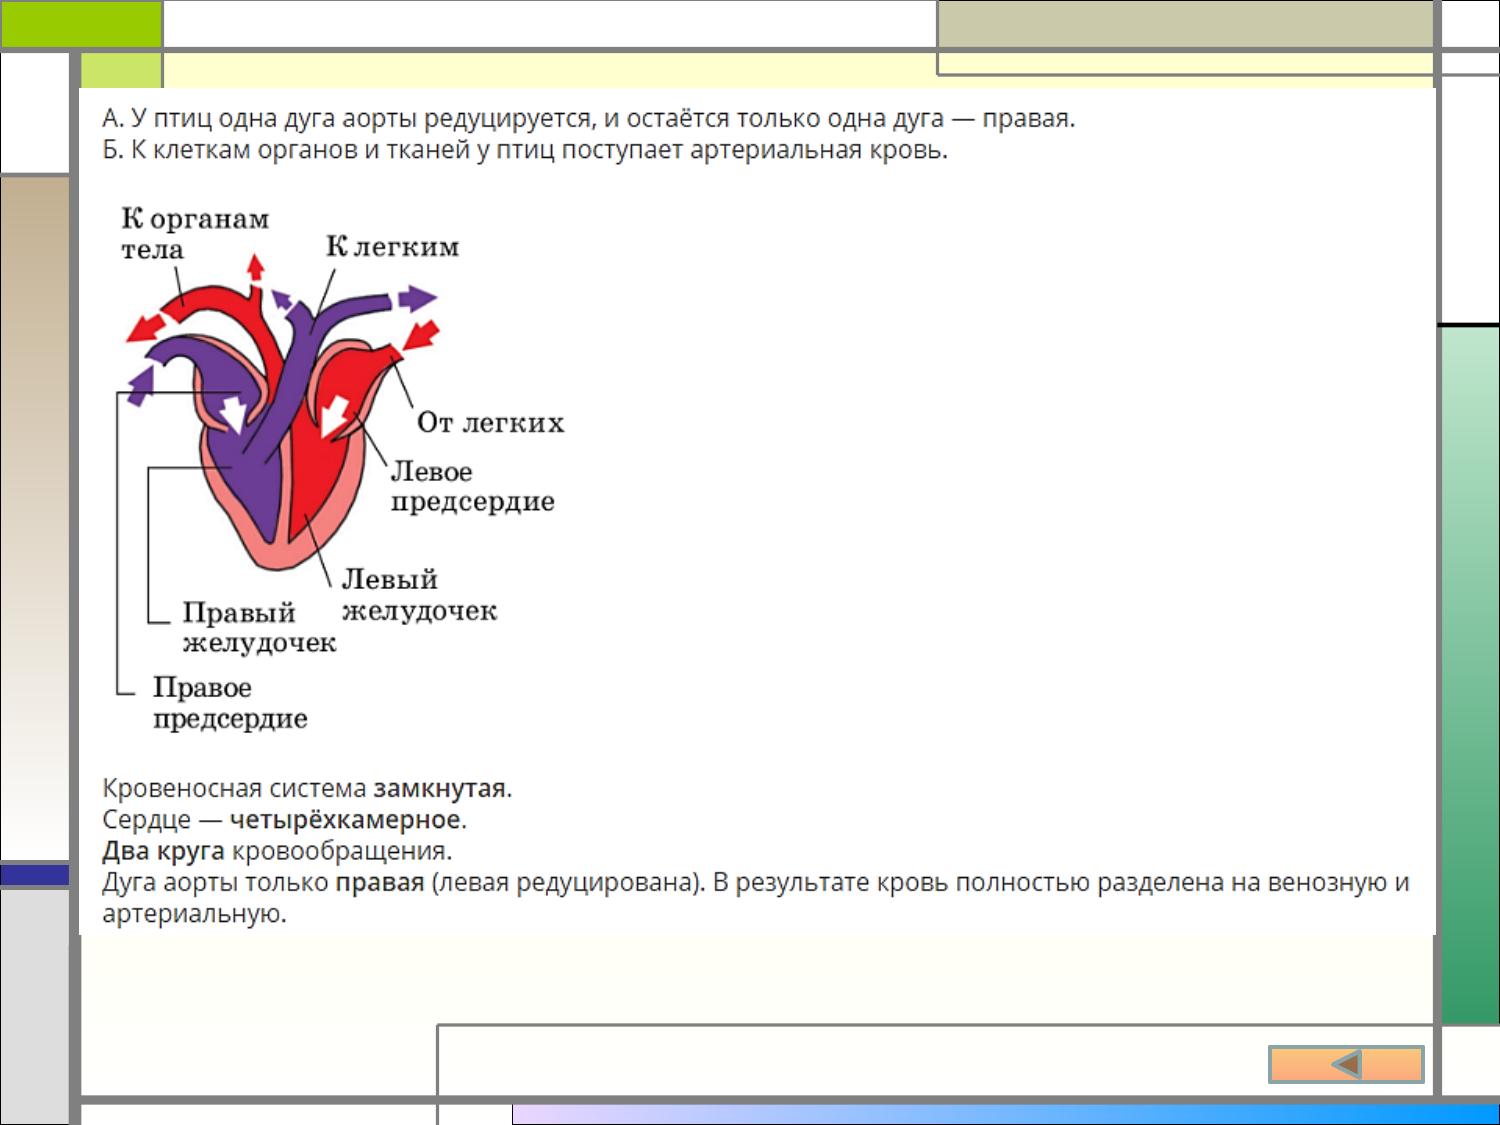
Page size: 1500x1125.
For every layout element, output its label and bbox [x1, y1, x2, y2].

picture [78, 88, 1436, 935]
text_box [1268, 1045, 1425, 1084]
